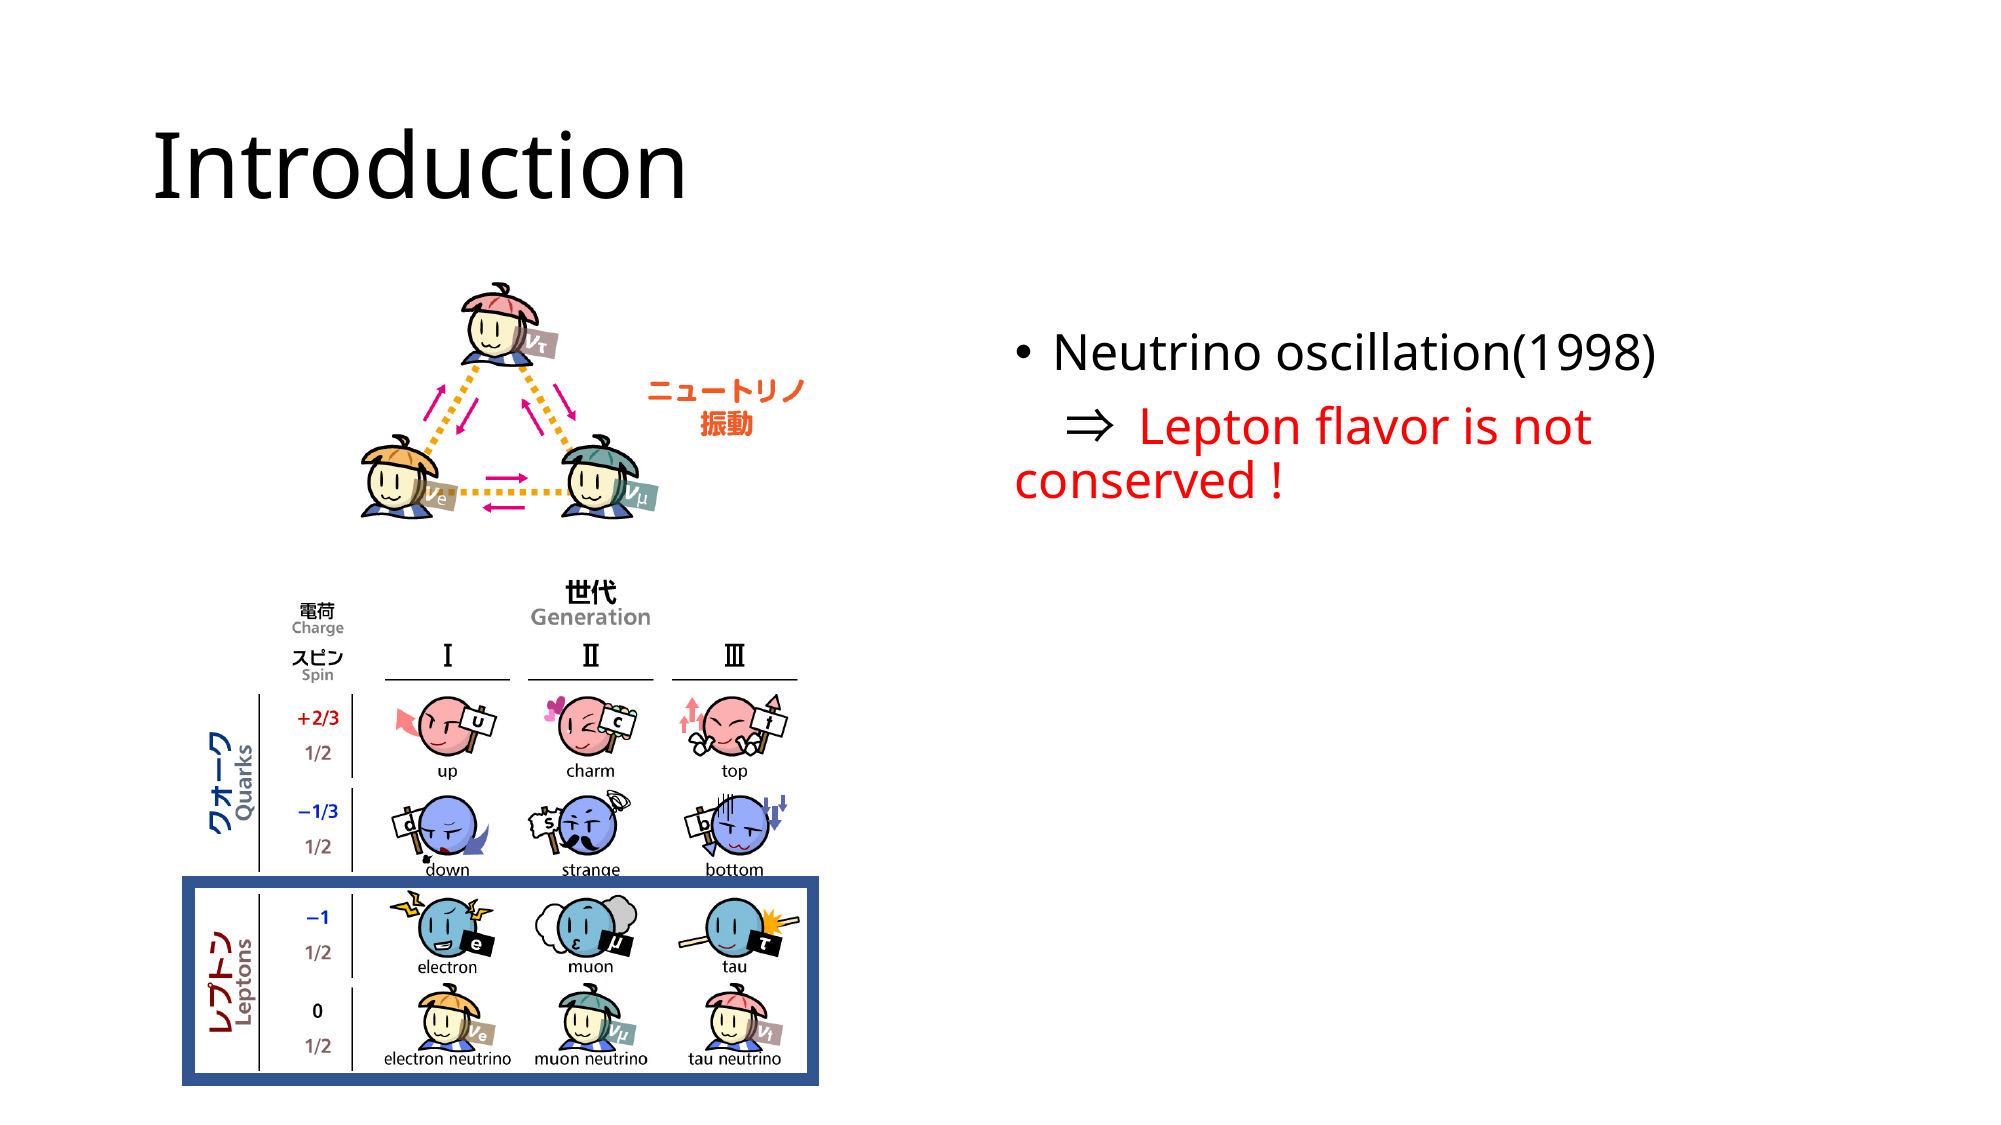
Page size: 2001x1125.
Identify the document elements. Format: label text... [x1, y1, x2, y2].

picture [334, 258, 832, 545]
list Neutrino oscillation(1998) ⇒ Lepton flavor is not conserved ! [999, 319, 1863, 1014]
title Introduction [137, 59, 1863, 278]
picture [157, 561, 852, 1093]
